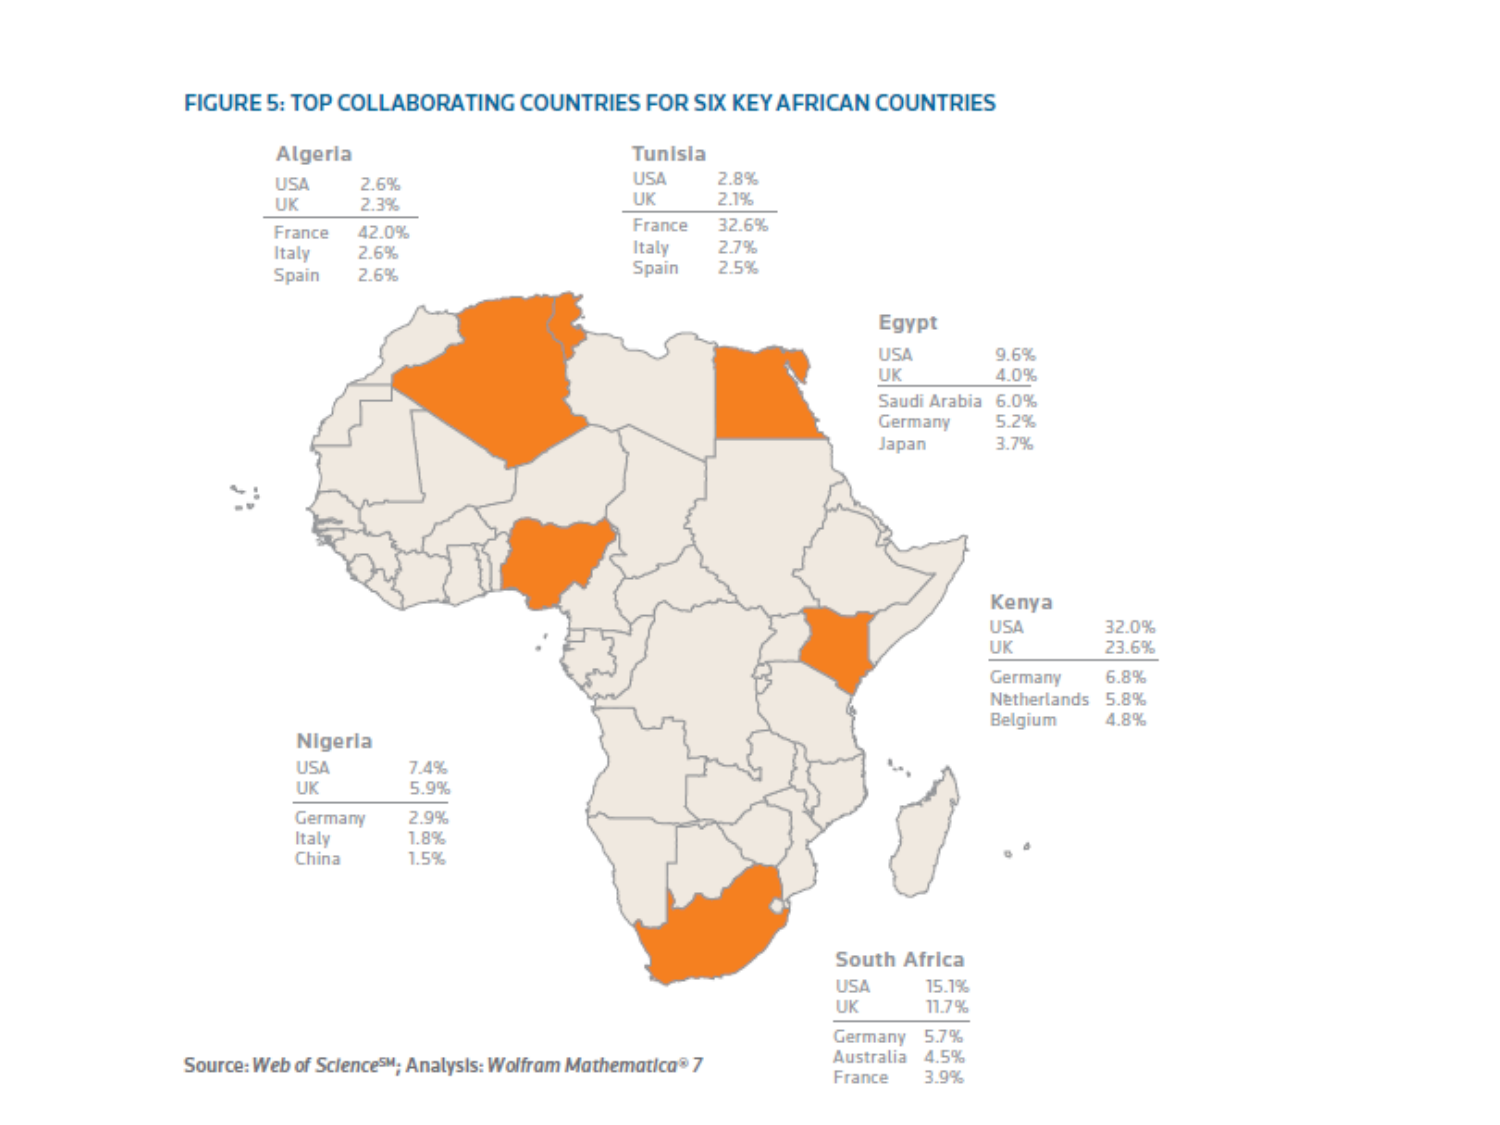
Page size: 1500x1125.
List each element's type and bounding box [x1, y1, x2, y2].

picture [170, 89, 1174, 1093]
